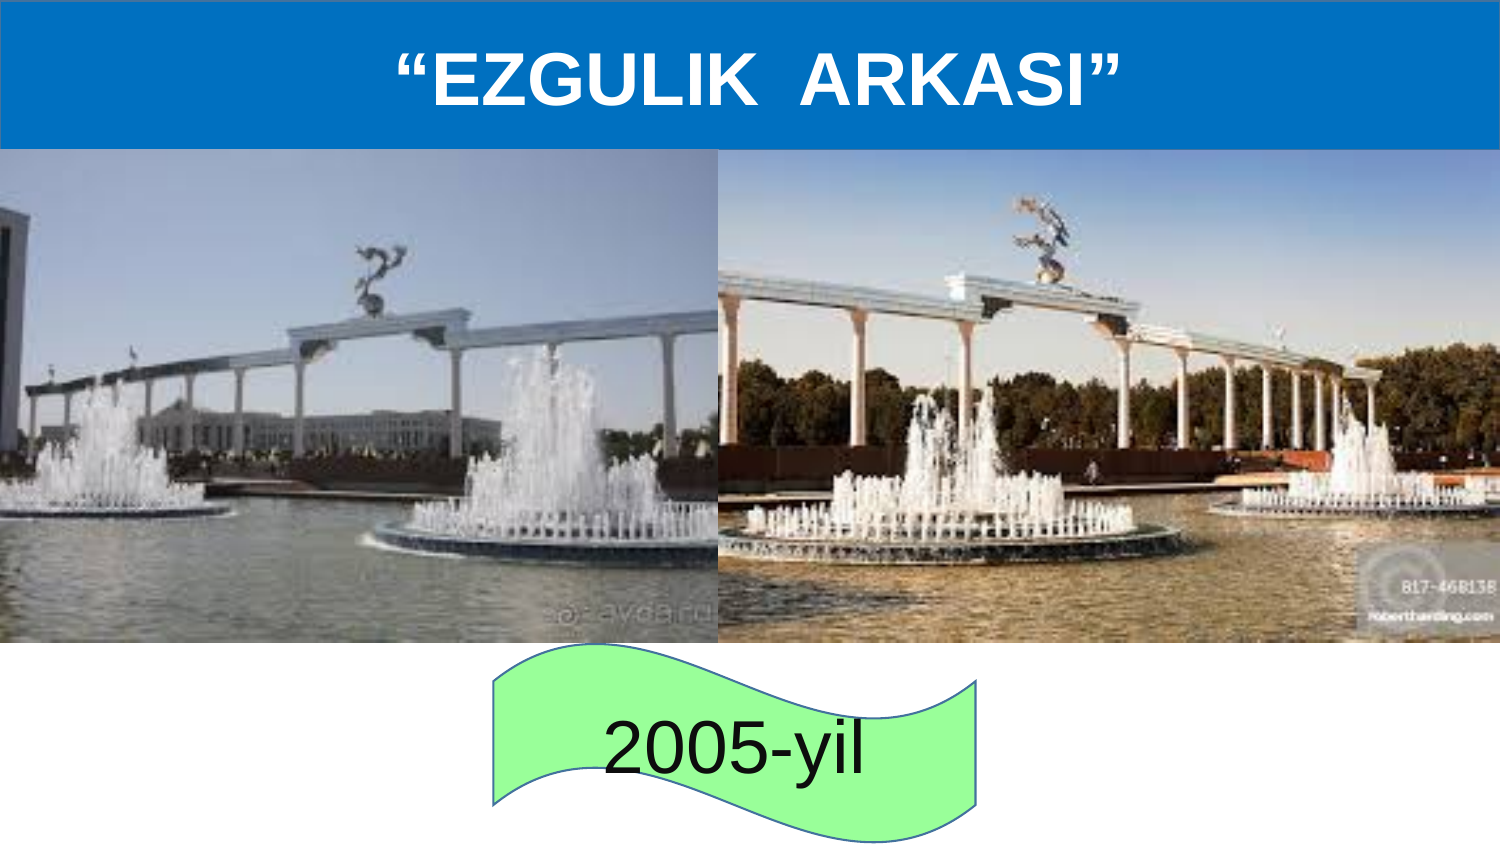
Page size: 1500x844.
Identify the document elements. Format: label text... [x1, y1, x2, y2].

text_box “EZGULIK ARKASI” [0, 0, 1500, 150]
picture [0, 149, 1500, 643]
text_box 2005-yil [492, 643, 977, 844]
